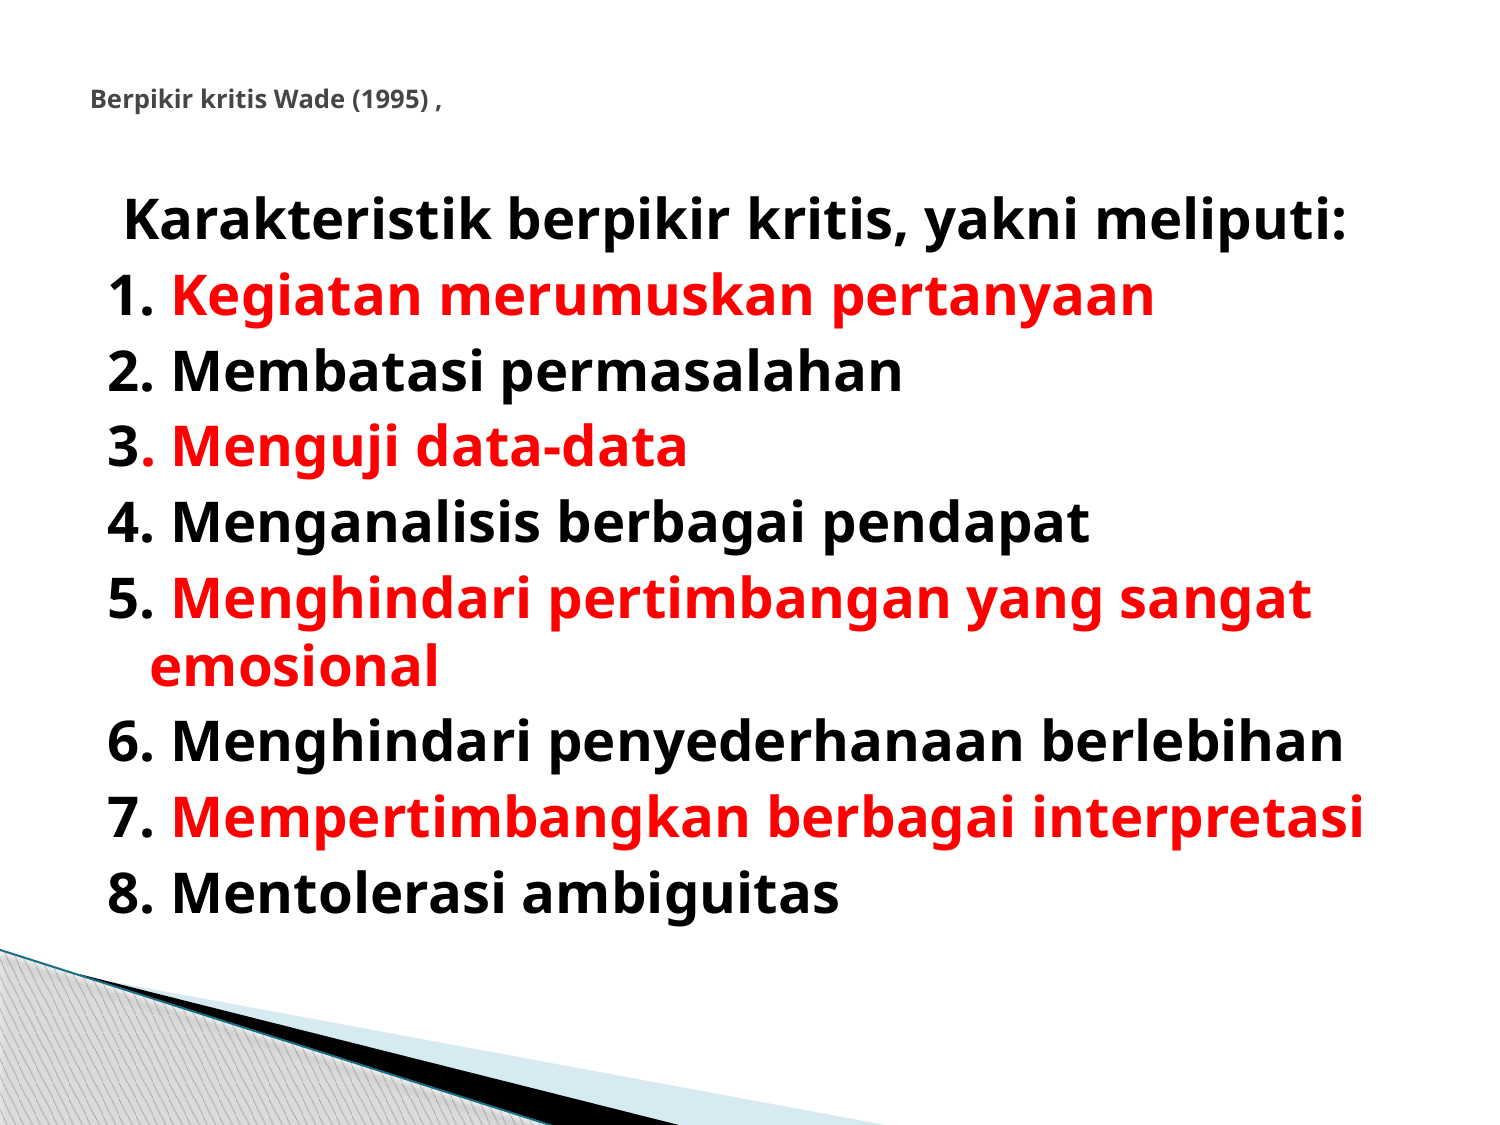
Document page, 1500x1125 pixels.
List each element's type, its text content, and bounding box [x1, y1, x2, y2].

list Karakteristik berpikir kritis, yakni meliputi: 1. Kegiatan merumuskan pertanyaan 2. Membatasi permasalahan 3. Menguji data-data 4. Menganalisis berbagai pendapat 5. Menghindari pertimbangan yang sangat emosional 6. Menghindari penyederhanaan berlebihan 7. Mempertimbangkan berbagai interpretasi 8. Mentolerasi ambiguitas [75, 175, 1425, 1005]
title Berpikir kritis Wade (1995) , [75, 45, 1425, 153]
